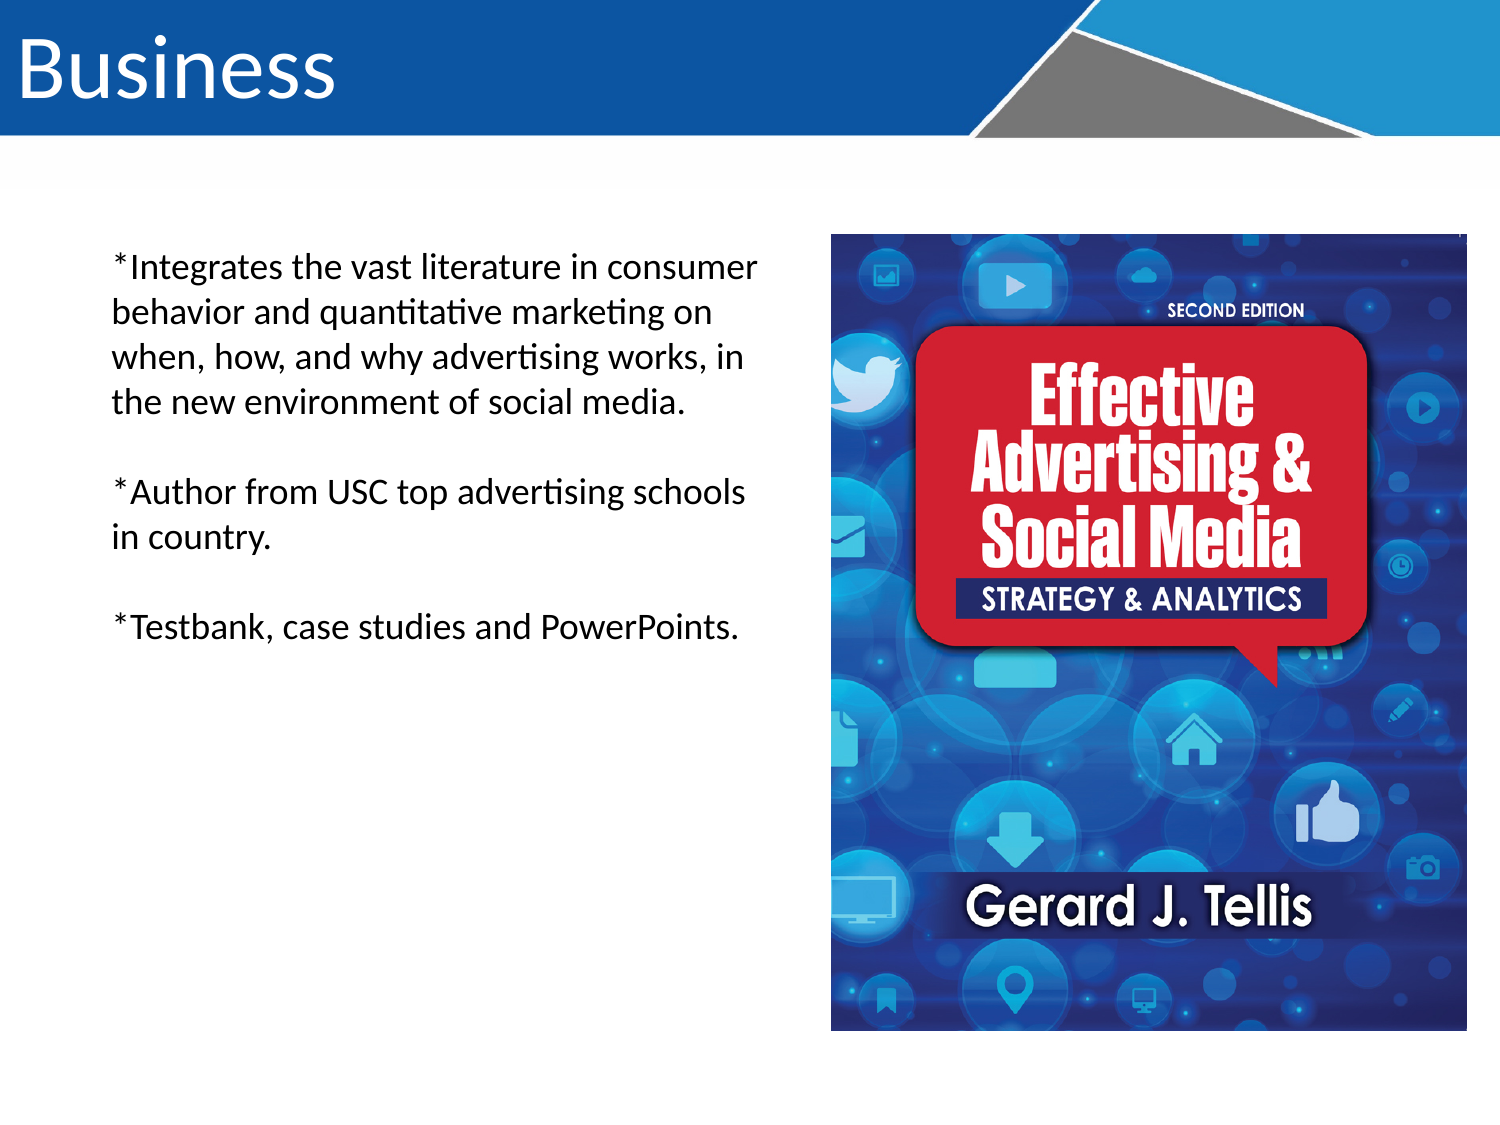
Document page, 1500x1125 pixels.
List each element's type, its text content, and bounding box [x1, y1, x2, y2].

text_box *Integrates the vast literature in consumer behavior and quantitative marketing on when, how, and why advertising works, in the new environment of social media. *Author from USC top advertising schools in country. *Testbank, case studies and PowerPoints. [96, 234, 775, 655]
picture [831, 234, 1467, 1031]
picture [0, 0, 1500, 189]
